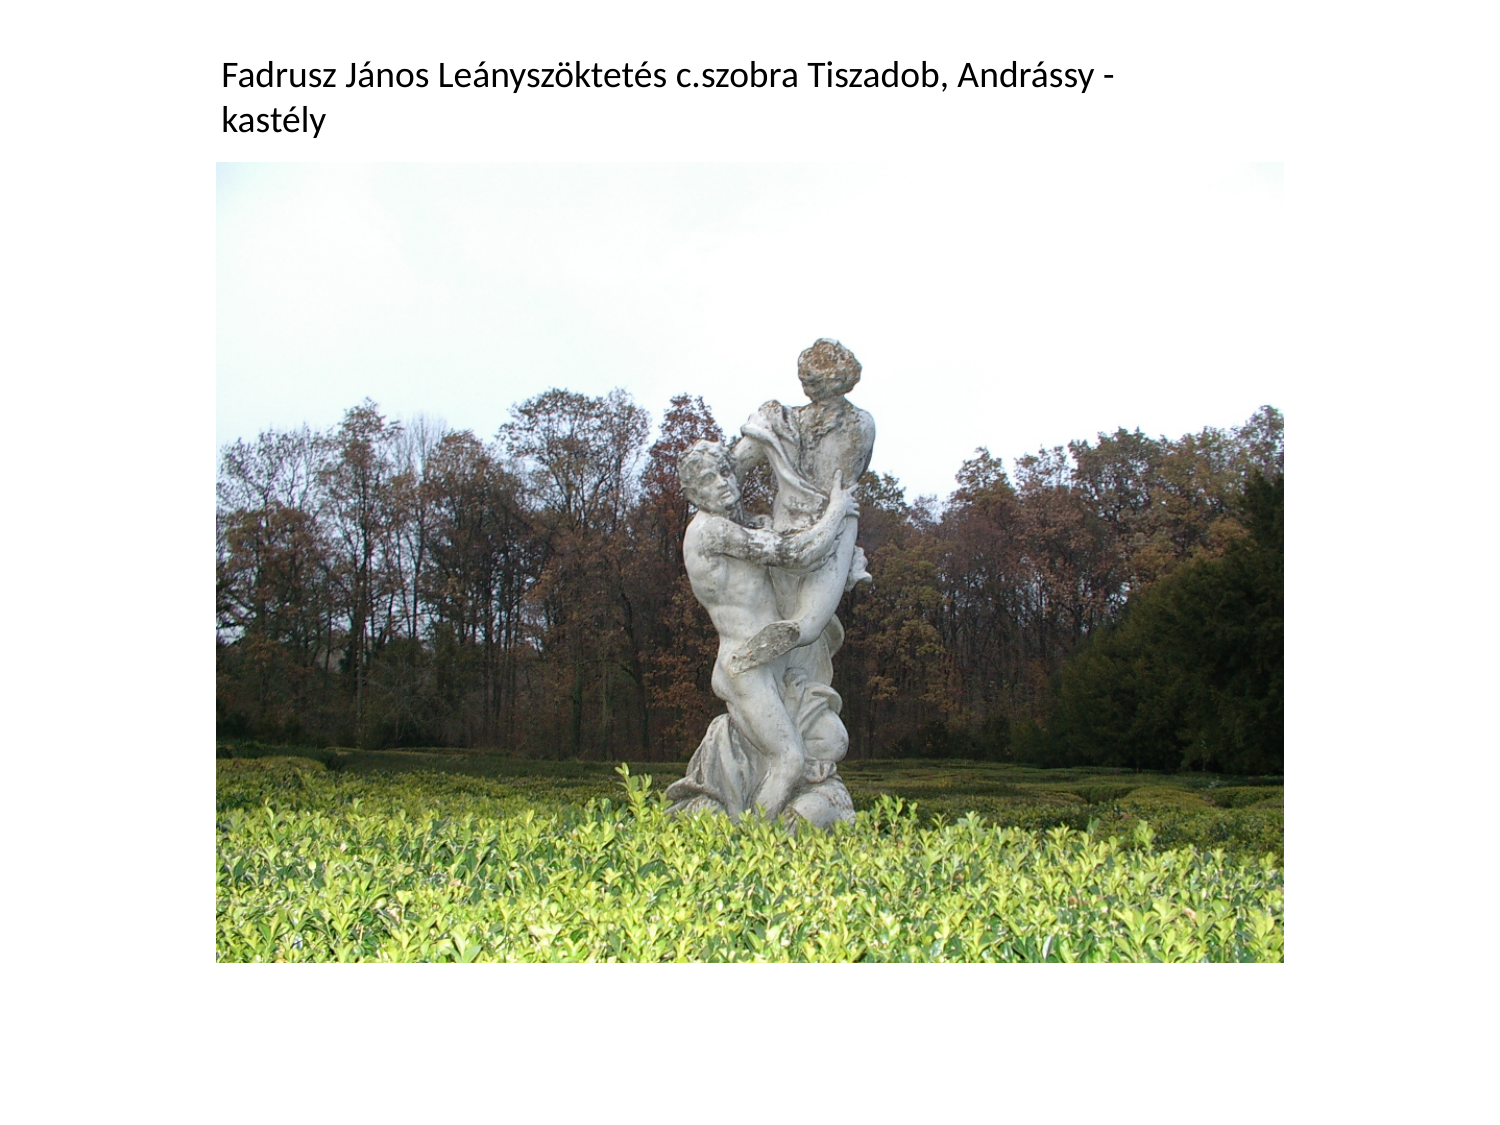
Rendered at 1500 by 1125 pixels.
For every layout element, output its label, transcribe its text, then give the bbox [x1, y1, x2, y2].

text_box Fadrusz János Leányszöktetés c.szobra Tiszadob, Andrássy -kastély [206, 42, 1235, 148]
picture [216, 162, 1284, 963]
